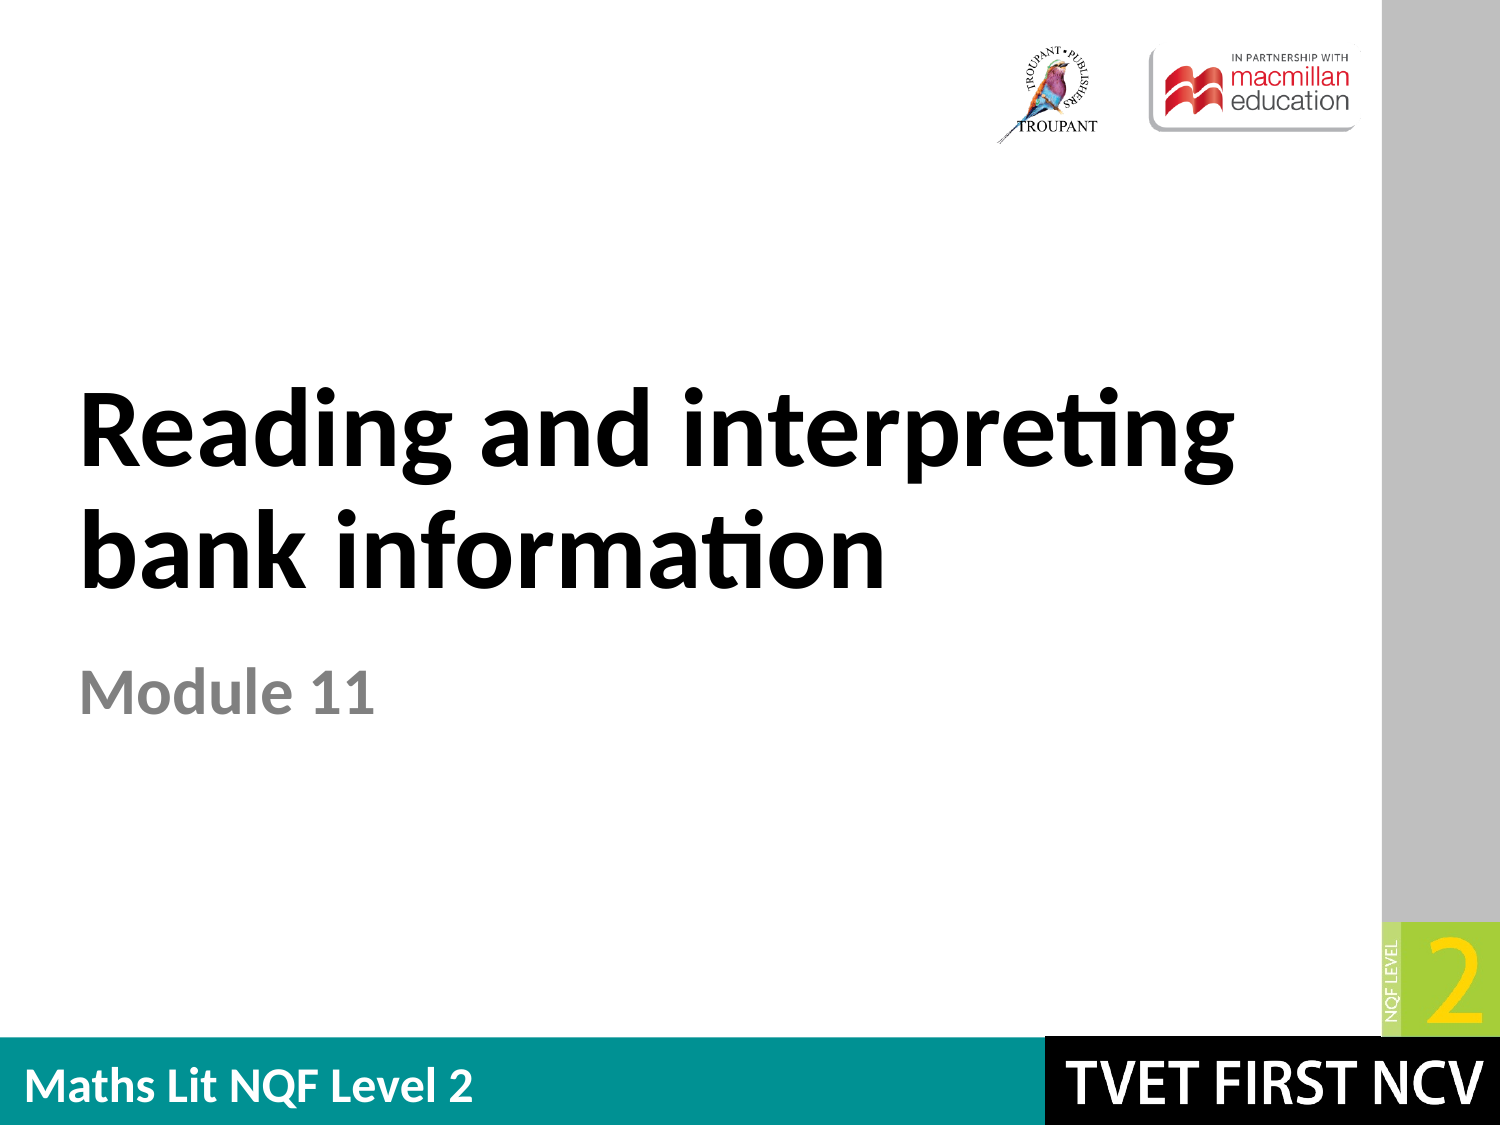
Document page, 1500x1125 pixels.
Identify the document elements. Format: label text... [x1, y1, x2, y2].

title Reading and interpreting bank information [63, 187, 1361, 621]
picture [994, 42, 1361, 147]
list Module 11 [63, 649, 1361, 896]
picture [1065, 1050, 1484, 1120]
picture [1381, 922, 1500, 1037]
